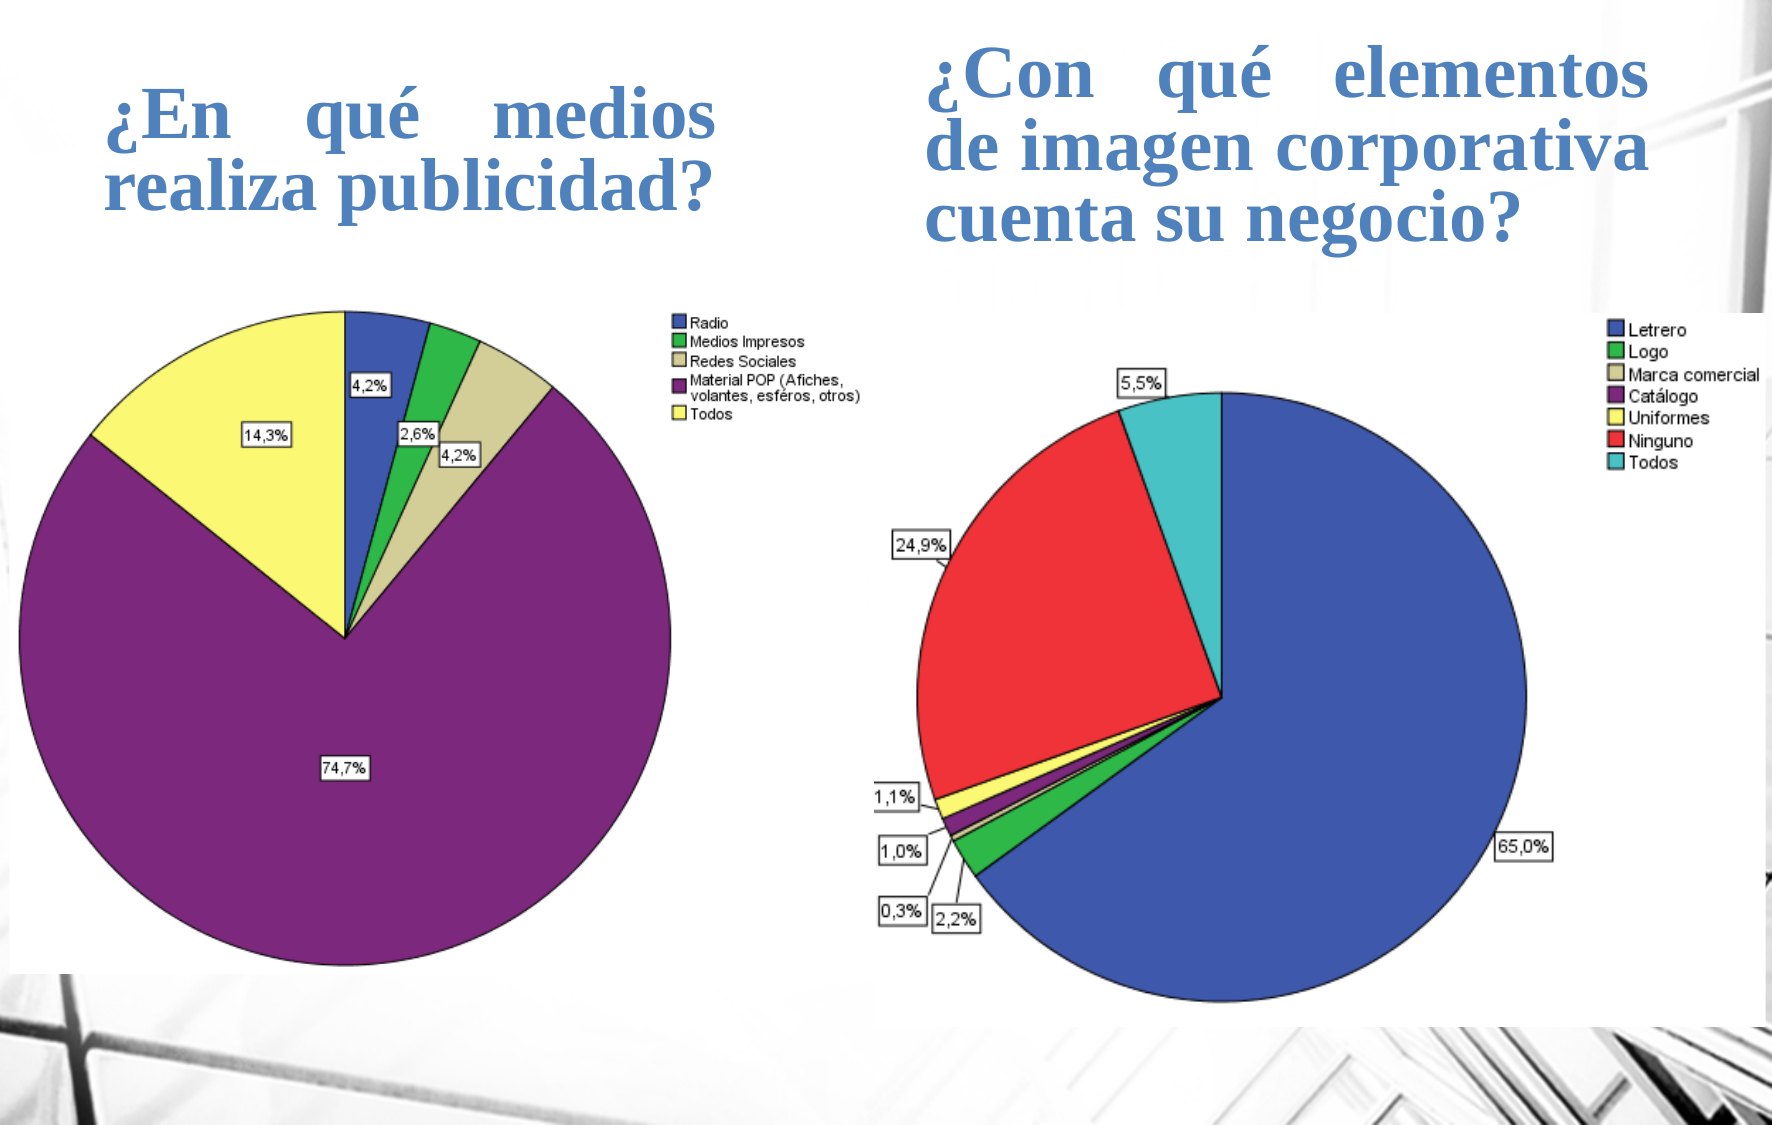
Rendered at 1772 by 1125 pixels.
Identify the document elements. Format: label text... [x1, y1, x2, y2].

text_box ¿Con qué elementos de imagen corporativa cuenta su negocio? [909, 54, 1666, 243]
title ¿En qué medios realiza publicidad? [88, 45, 733, 233]
picture [0, 0, 1772, 1125]
